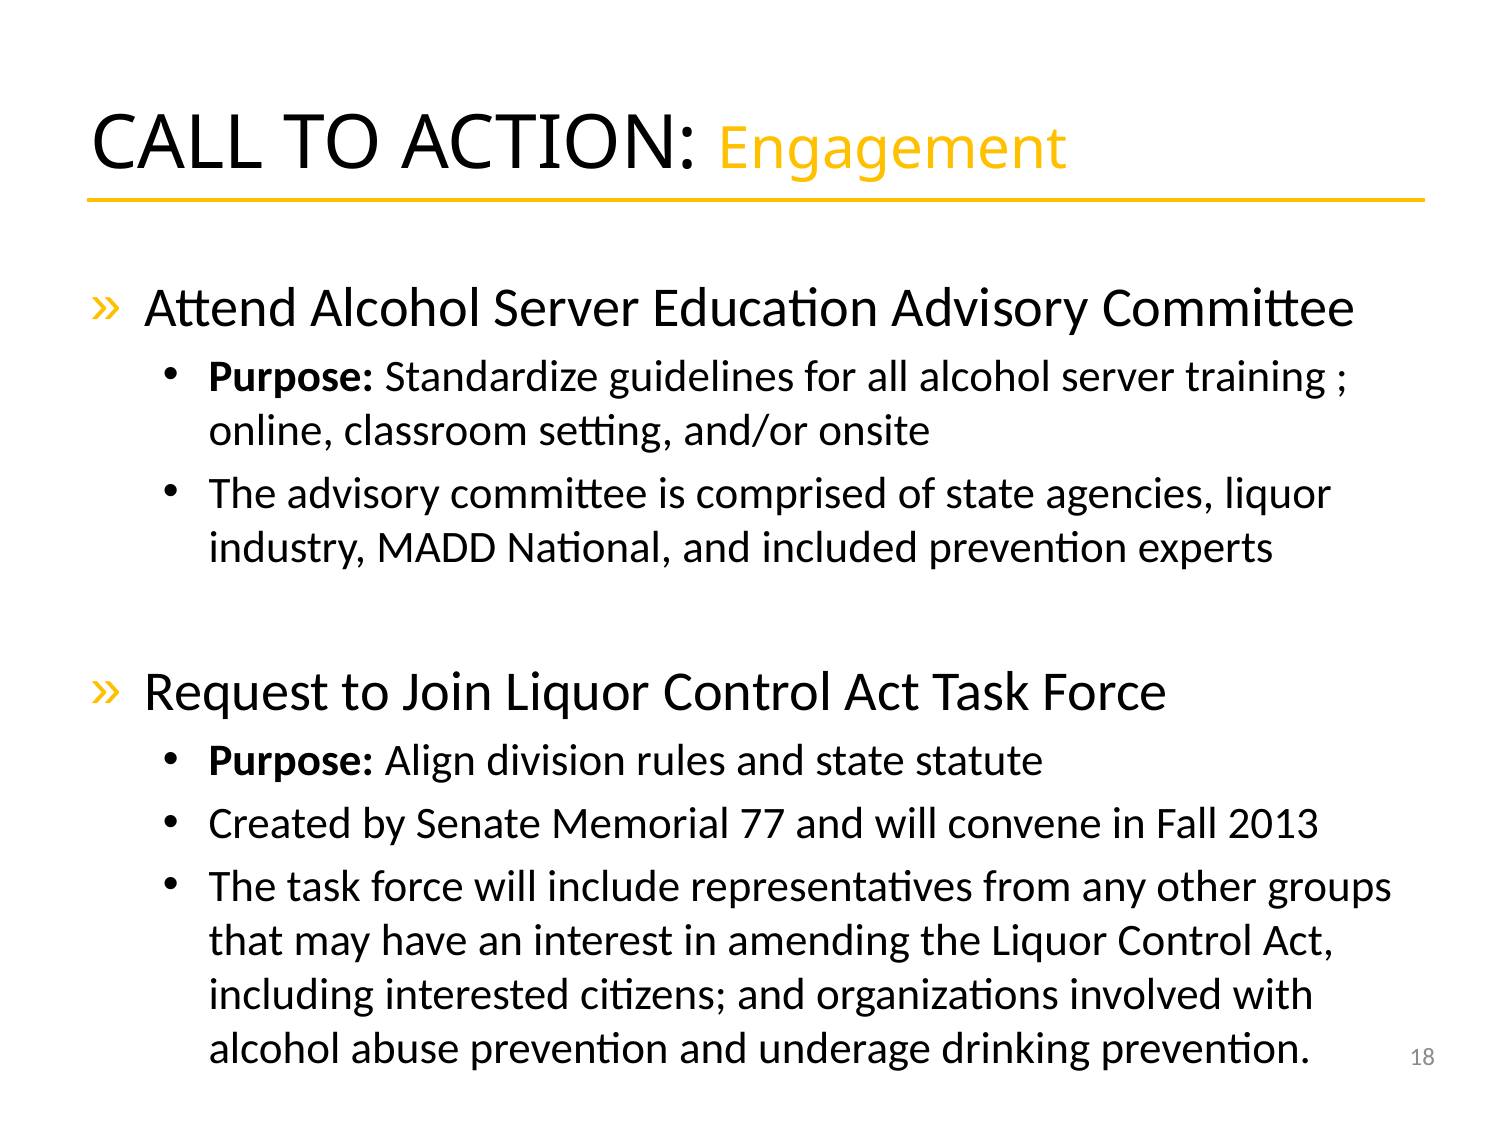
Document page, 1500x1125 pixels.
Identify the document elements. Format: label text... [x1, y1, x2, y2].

slide_number 18 [1100, 1025, 1450, 1085]
list Attend Alcohol Server Education Advisory Committee Purpose: Standardize guidelines for all alcohol server training ; online, classroom setting, and/or onsite The advisory committee is comprised of state agencies, liquor industry, MADD National, and included prevention experts Request to Join Liquor Control Act Task Force Purpose: Align division rules and state statute Created by Senate Memorial 77 and will convene in Fall 2013 The task force will include representatives from any other groups that may have an interest in amending the Liquor Control Act, including interested citizens; and organizations involved with alcohol abuse prevention and underage drinking prevention. [75, 262, 1425, 1125]
title CALL TO ACTION: Engagement [75, 45, 1425, 233]
